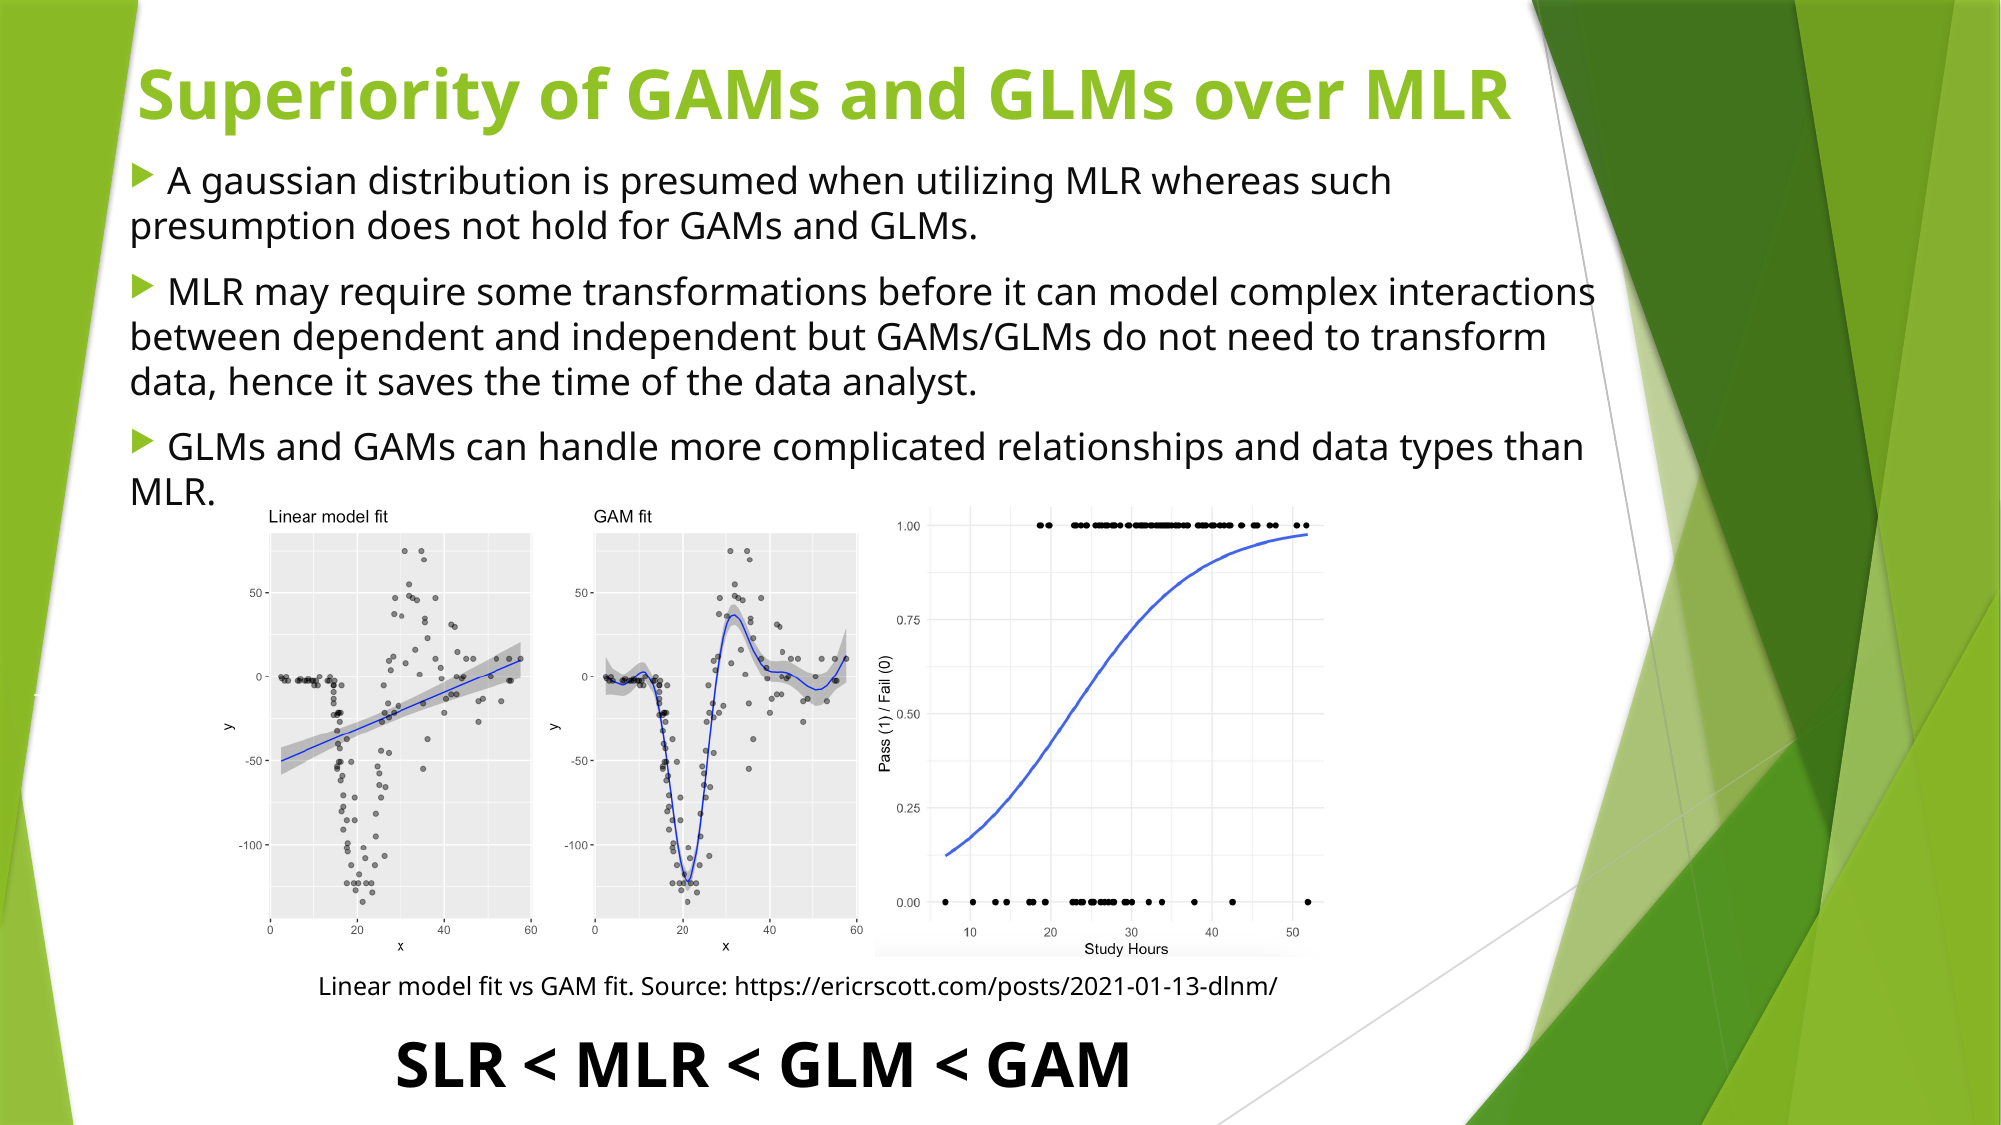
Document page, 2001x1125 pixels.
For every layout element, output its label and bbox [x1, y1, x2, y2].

picture [218, 503, 867, 958]
picture [875, 503, 1325, 958]
text_box [0, 0, 2000, 1125]
